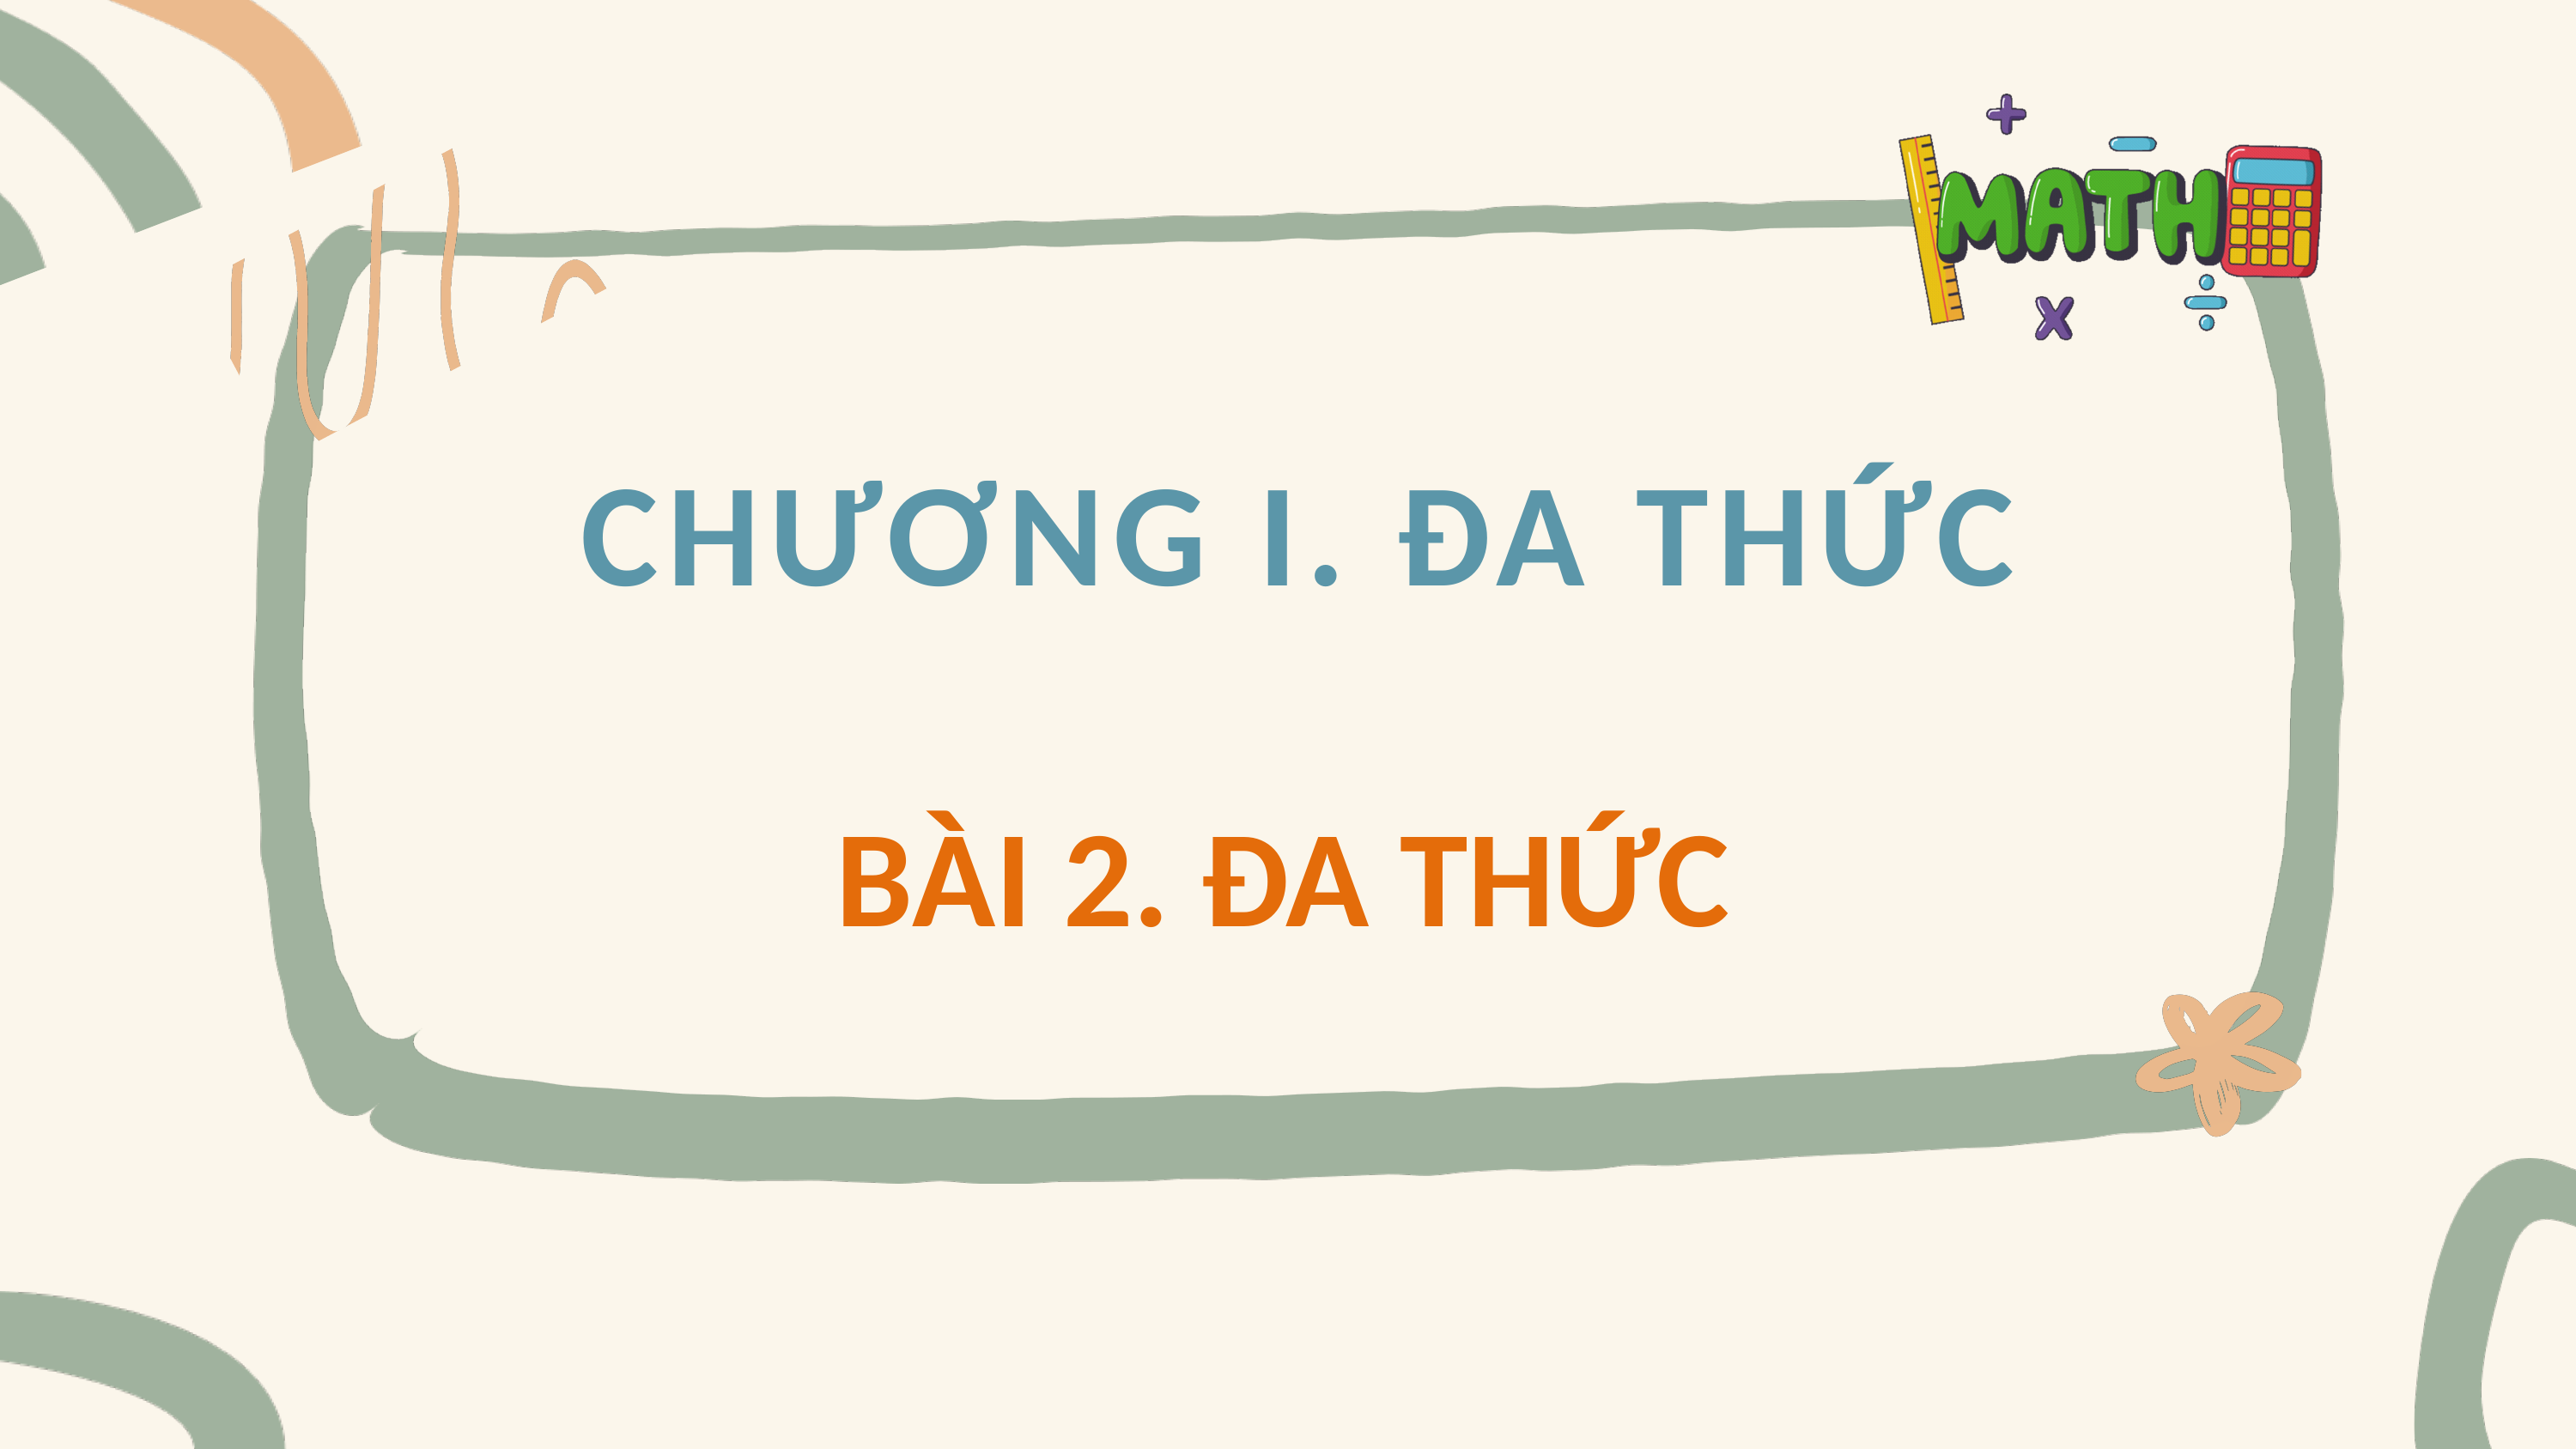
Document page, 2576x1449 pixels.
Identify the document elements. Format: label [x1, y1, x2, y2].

picture [1870, 94, 2331, 345]
text_box [364, 101, 590, 195]
text_box [2414, 1158, 2576, 1449]
text_box [0, 1291, 287, 1449]
text_box [0, 0, 374, 286]
text_box [252, 197, 2346, 1184]
text_box [191, 258, 246, 387]
